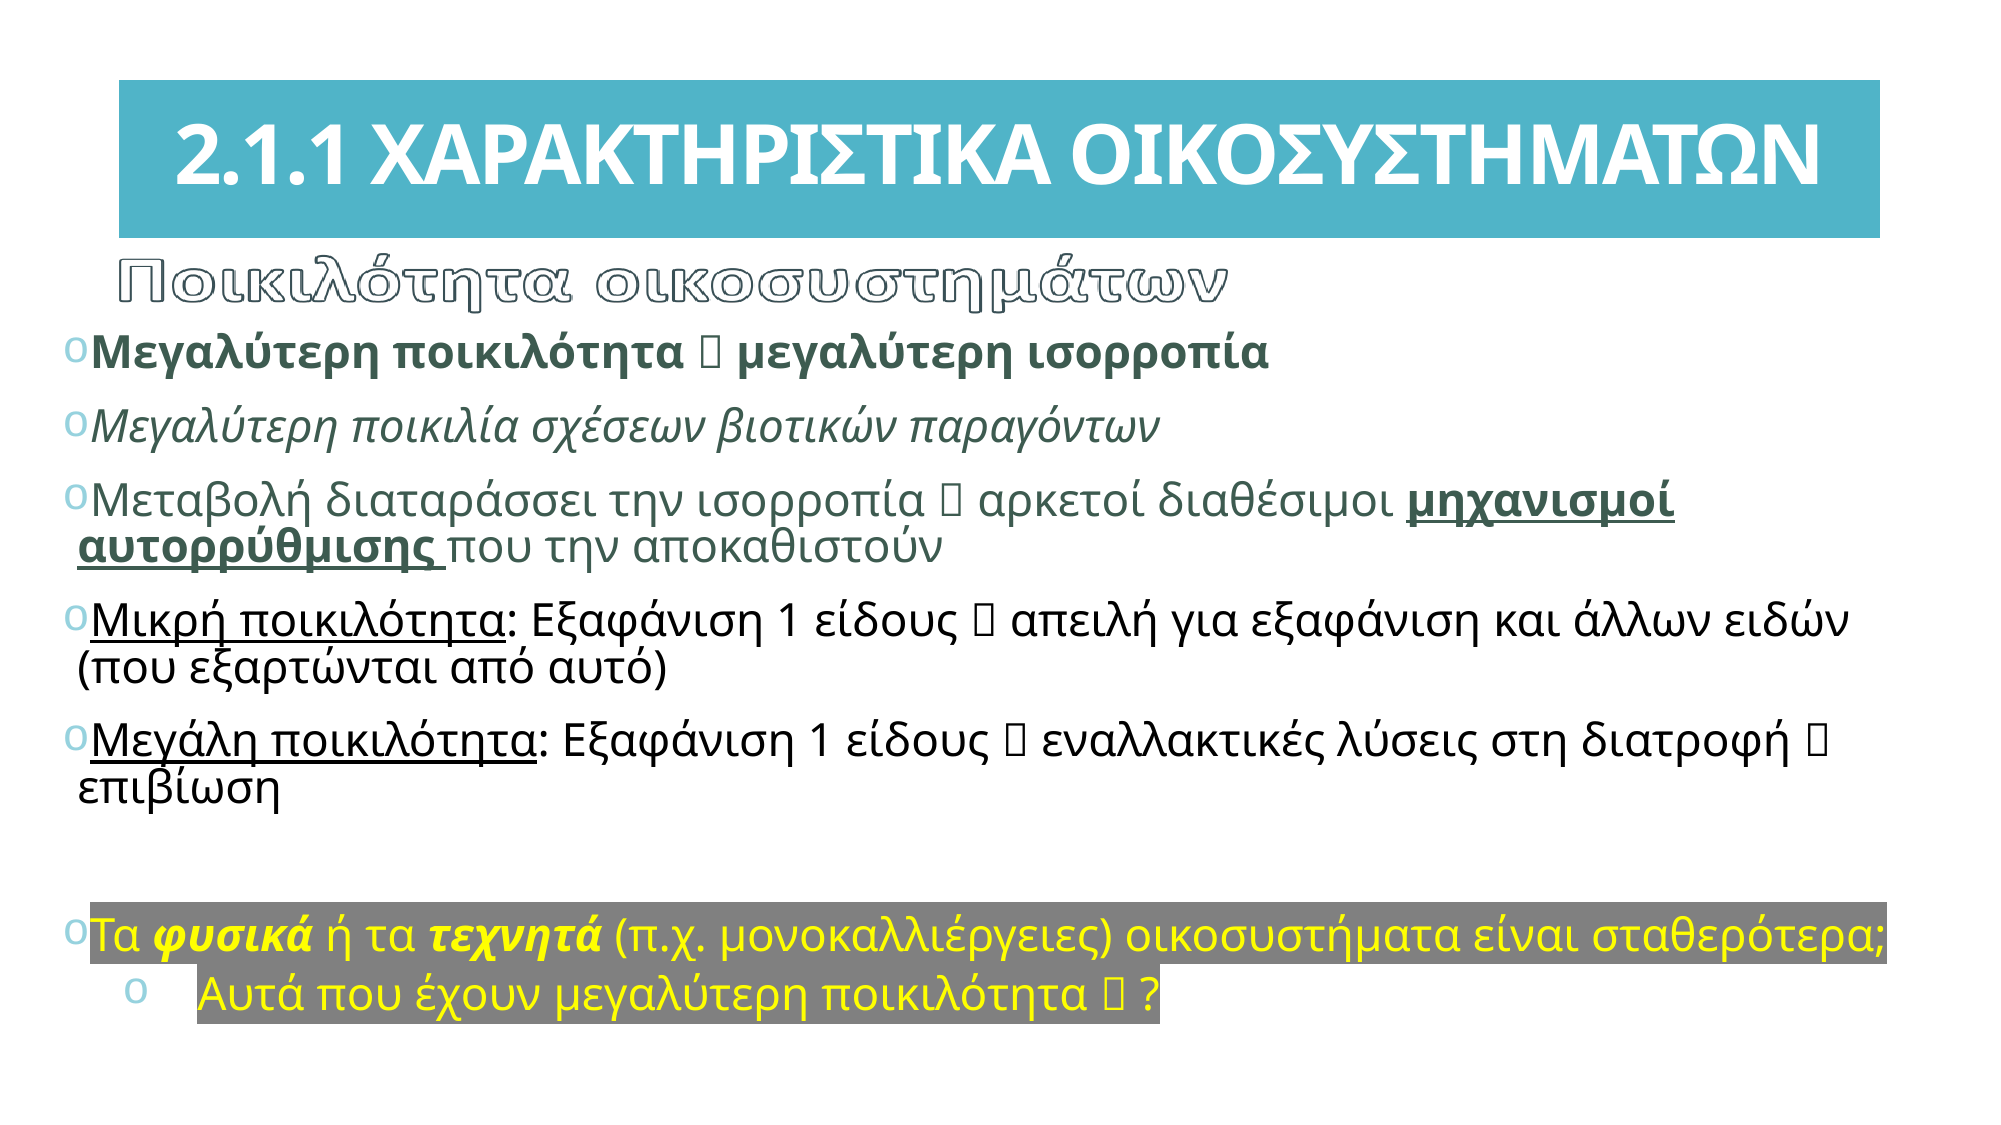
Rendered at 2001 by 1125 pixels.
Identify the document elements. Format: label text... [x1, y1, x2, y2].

list Μεγαλύτερη ποικιλότητα  μεγαλύτερη ισορροπία Μεγαλύτερη ποικιλία σχέσεων βιοτικών παραγόντων Μεταβολή διαταράσσει την ισορροπία  αρκετοί διαθέσιμοι μηχανισμοί αυτορρύθμισης που την αποκαθιστούν Μικρή ποικιλότητα: Εξαφάνιση 1 είδους  απειλή για εξαφάνιση και άλλων ειδών (που εξαρτώνται από αυτό) Μεγάλη ποικιλότητα: Εξαφάνιση 1 είδους  εναλλακτικές λύσεις στη διατροφή  επιβίωση Τα φυσικά ή τα τεχνητά (π.χ. μονοκαλλιέργειες) οικοσυστήματα είναι σταθερότερα; Αυτά που έχουν μεγαλύτερη ποικιλότητα  ? [47, 323, 1924, 1125]
text_box 2.1.1 ΧΑΡΑΚΤΗΡΙΣΤΙΚΑ ΟΙΚΟΣΥΣΤΗΜΑΤΩΝ [116, 76, 1884, 242]
picture [97, 158, 1661, 324]
